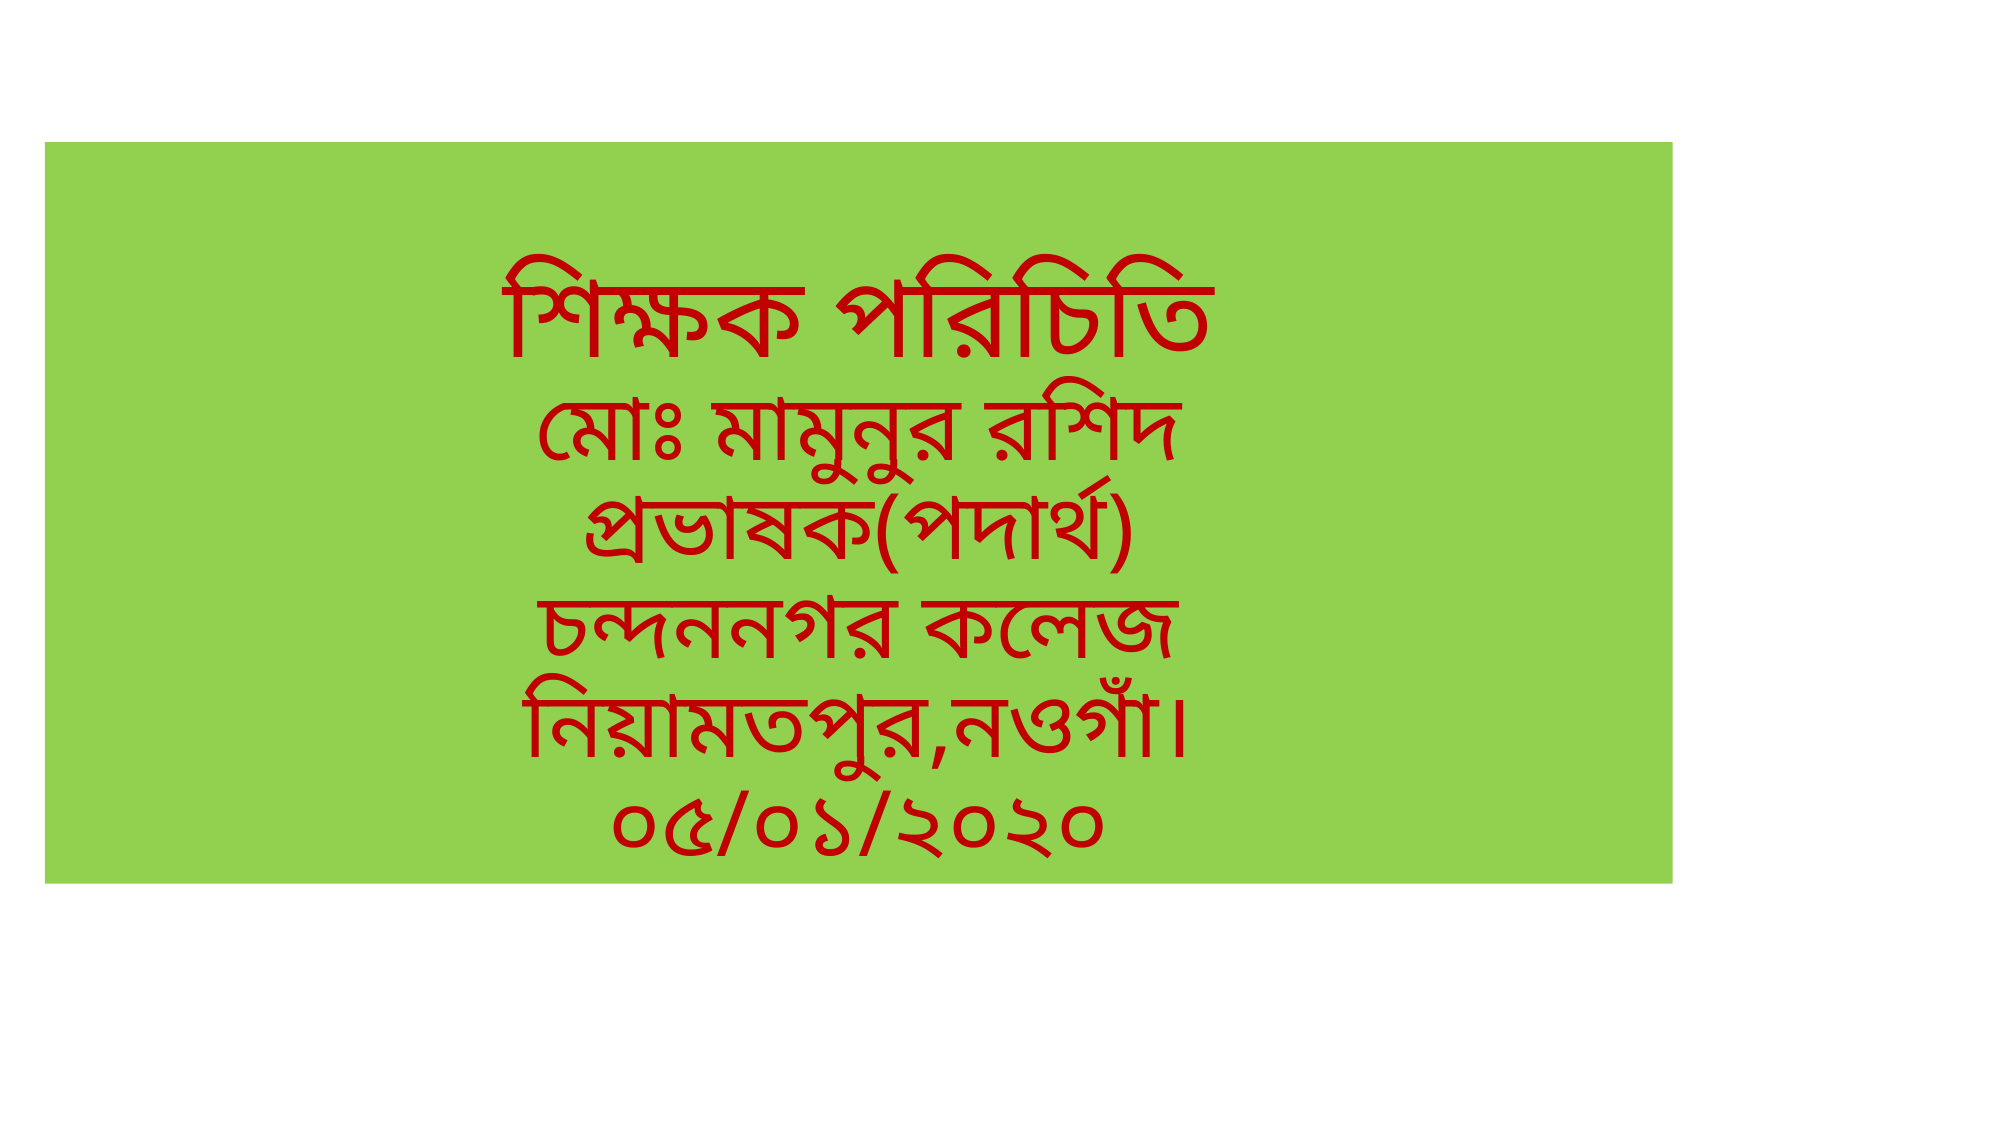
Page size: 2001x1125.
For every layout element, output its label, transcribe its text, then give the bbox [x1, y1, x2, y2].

title শিক্ষক পরিচিতি মোঃ মামুনুর রশিদ প্রভাষক(পদার্থ) চন্দননগর কলেজ নিয়ামতপুর,নওগাঁ। ০৫/০১/২০২০ [44, 142, 1673, 884]
